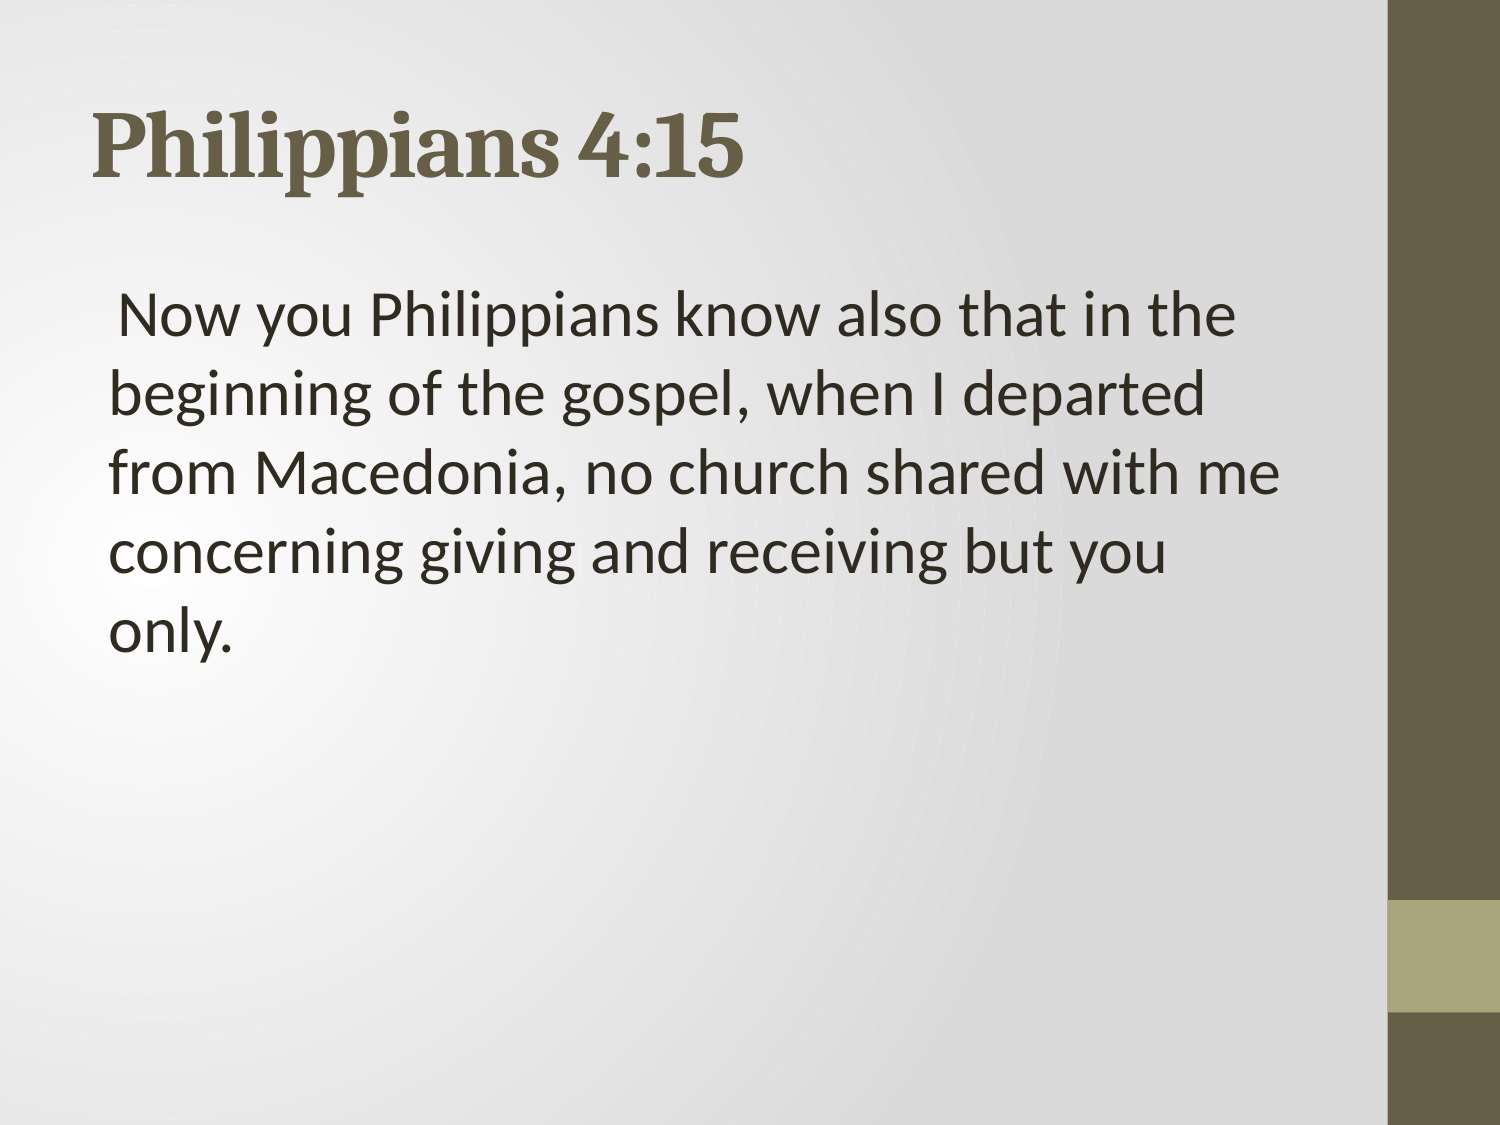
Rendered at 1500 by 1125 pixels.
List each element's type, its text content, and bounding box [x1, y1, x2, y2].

title Philippians 4:15 [75, 45, 1325, 233]
list Now you Philippians know also that in the beginning of the gospel, when I departed from Macedonia, no church shared with me concerning giving and receiving but you only. [75, 262, 1325, 675]
